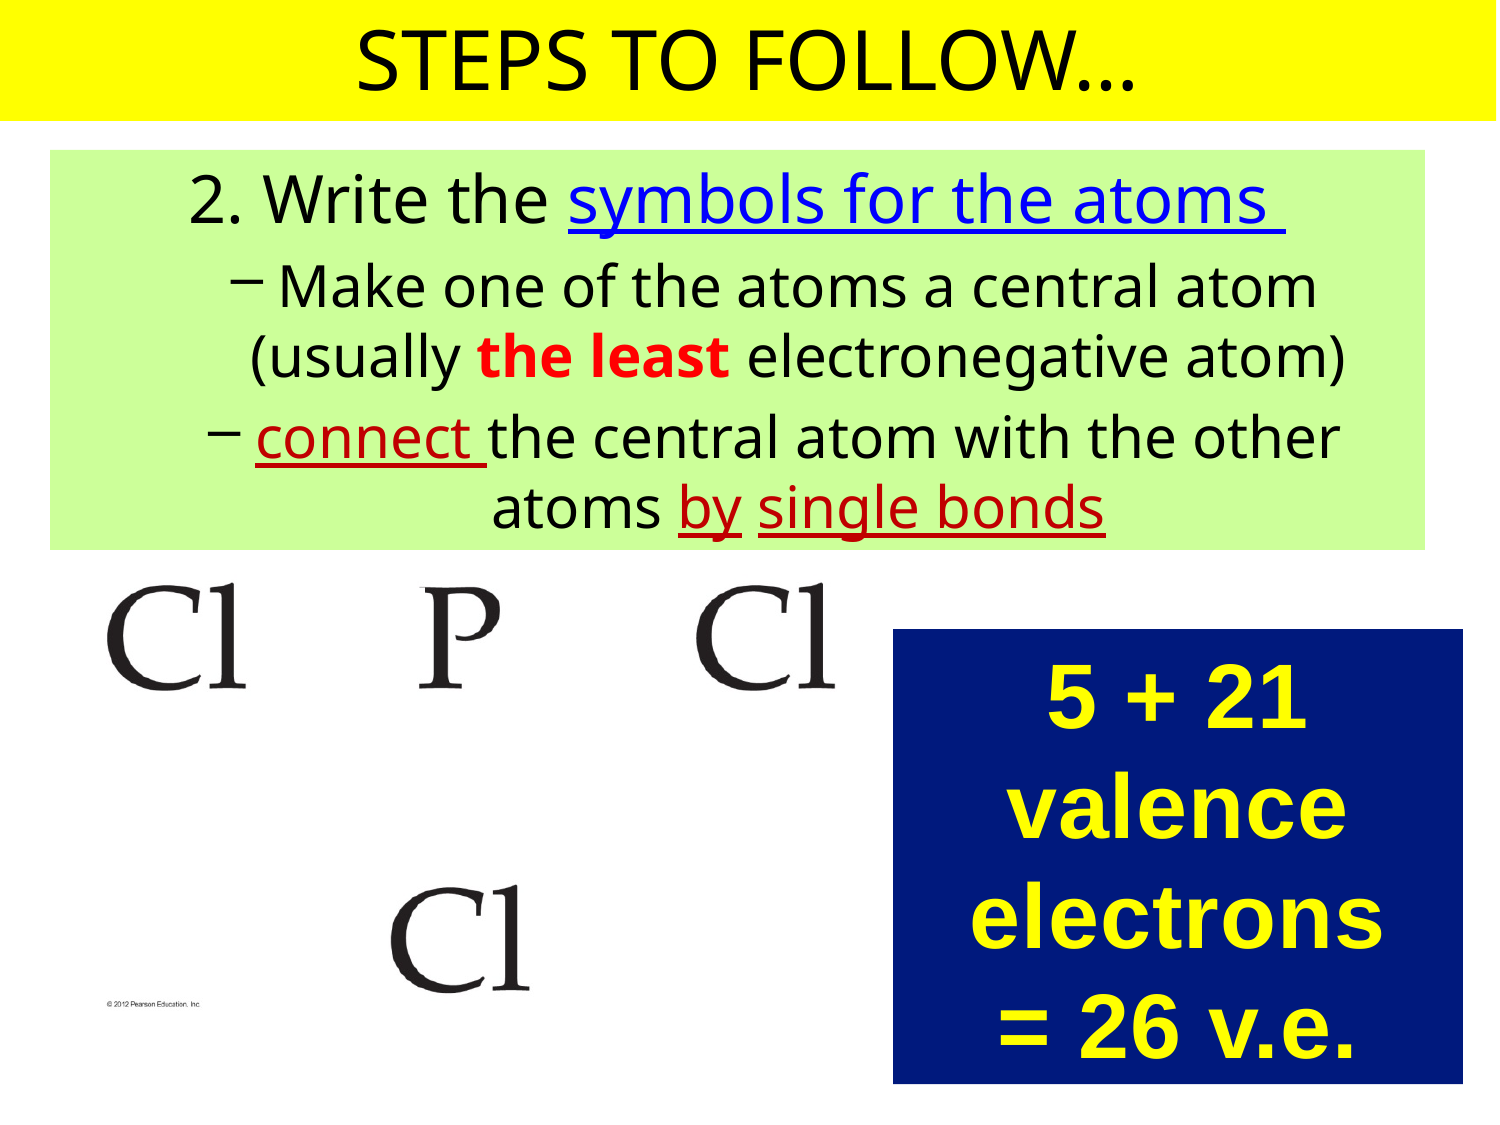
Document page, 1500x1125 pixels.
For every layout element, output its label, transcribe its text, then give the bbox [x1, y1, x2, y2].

list 2. Write the symbols for the atoms Make one of the atoms a central atom (usually the least electronegative atom) connect the central atom with the other atoms by single bonds [50, 149, 1425, 550]
picture [99, 574, 843, 1013]
text_box 5 + 21 valence electrons = 26 v.e. [893, 629, 1463, 1085]
title STEPS TO FOLLOW… [0, 0, 1497, 121]
